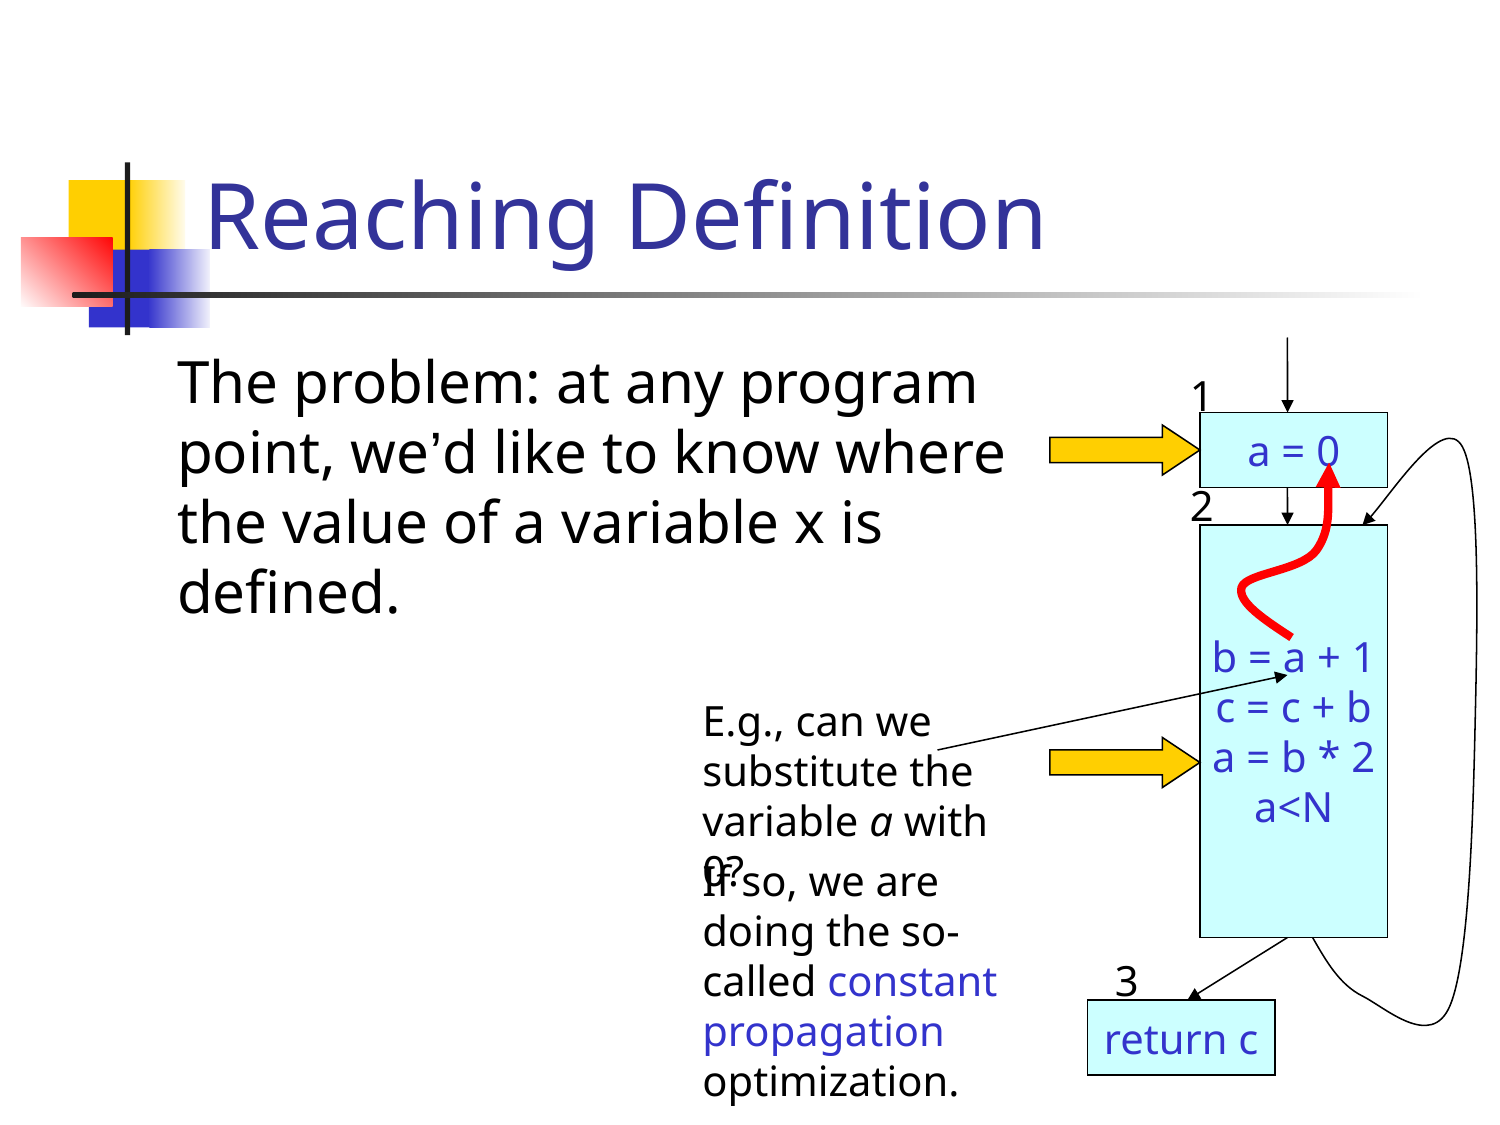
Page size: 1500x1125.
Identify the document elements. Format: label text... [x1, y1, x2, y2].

text_box 3 [1099, 947, 1175, 1013]
text_box return c [1087, 999, 1275, 1075]
text_box [1281, 337, 1294, 413]
text_box E.g., can we substitute the variable a with 0? [687, 687, 1025, 903]
text_box b = a + 1 c = c + b a = b * 2 a<N [1200, 525, 1362, 938]
text_box 2 [1174, 472, 1250, 538]
title Reaching Definition [188, 35, 1468, 275]
text_box [1187, 937, 1288, 1000]
text_box [937, 671, 1288, 751]
text_box [1049, 425, 1200, 476]
text_box [1049, 737, 1200, 788]
text_box If so, we are doing the so-called constant propagation optimization. [687, 847, 1013, 1113]
text_box The problem: at any program point, we’d like to know where the value of a variable x is defined. [162, 337, 1063, 633]
text_box a = 0 [1200, 412, 1388, 488]
text_box 1 [1174, 362, 1250, 428]
text_box [1241, 462, 1335, 638]
text_box [1281, 487, 1294, 526]
text_box [1312, 438, 1477, 1026]
